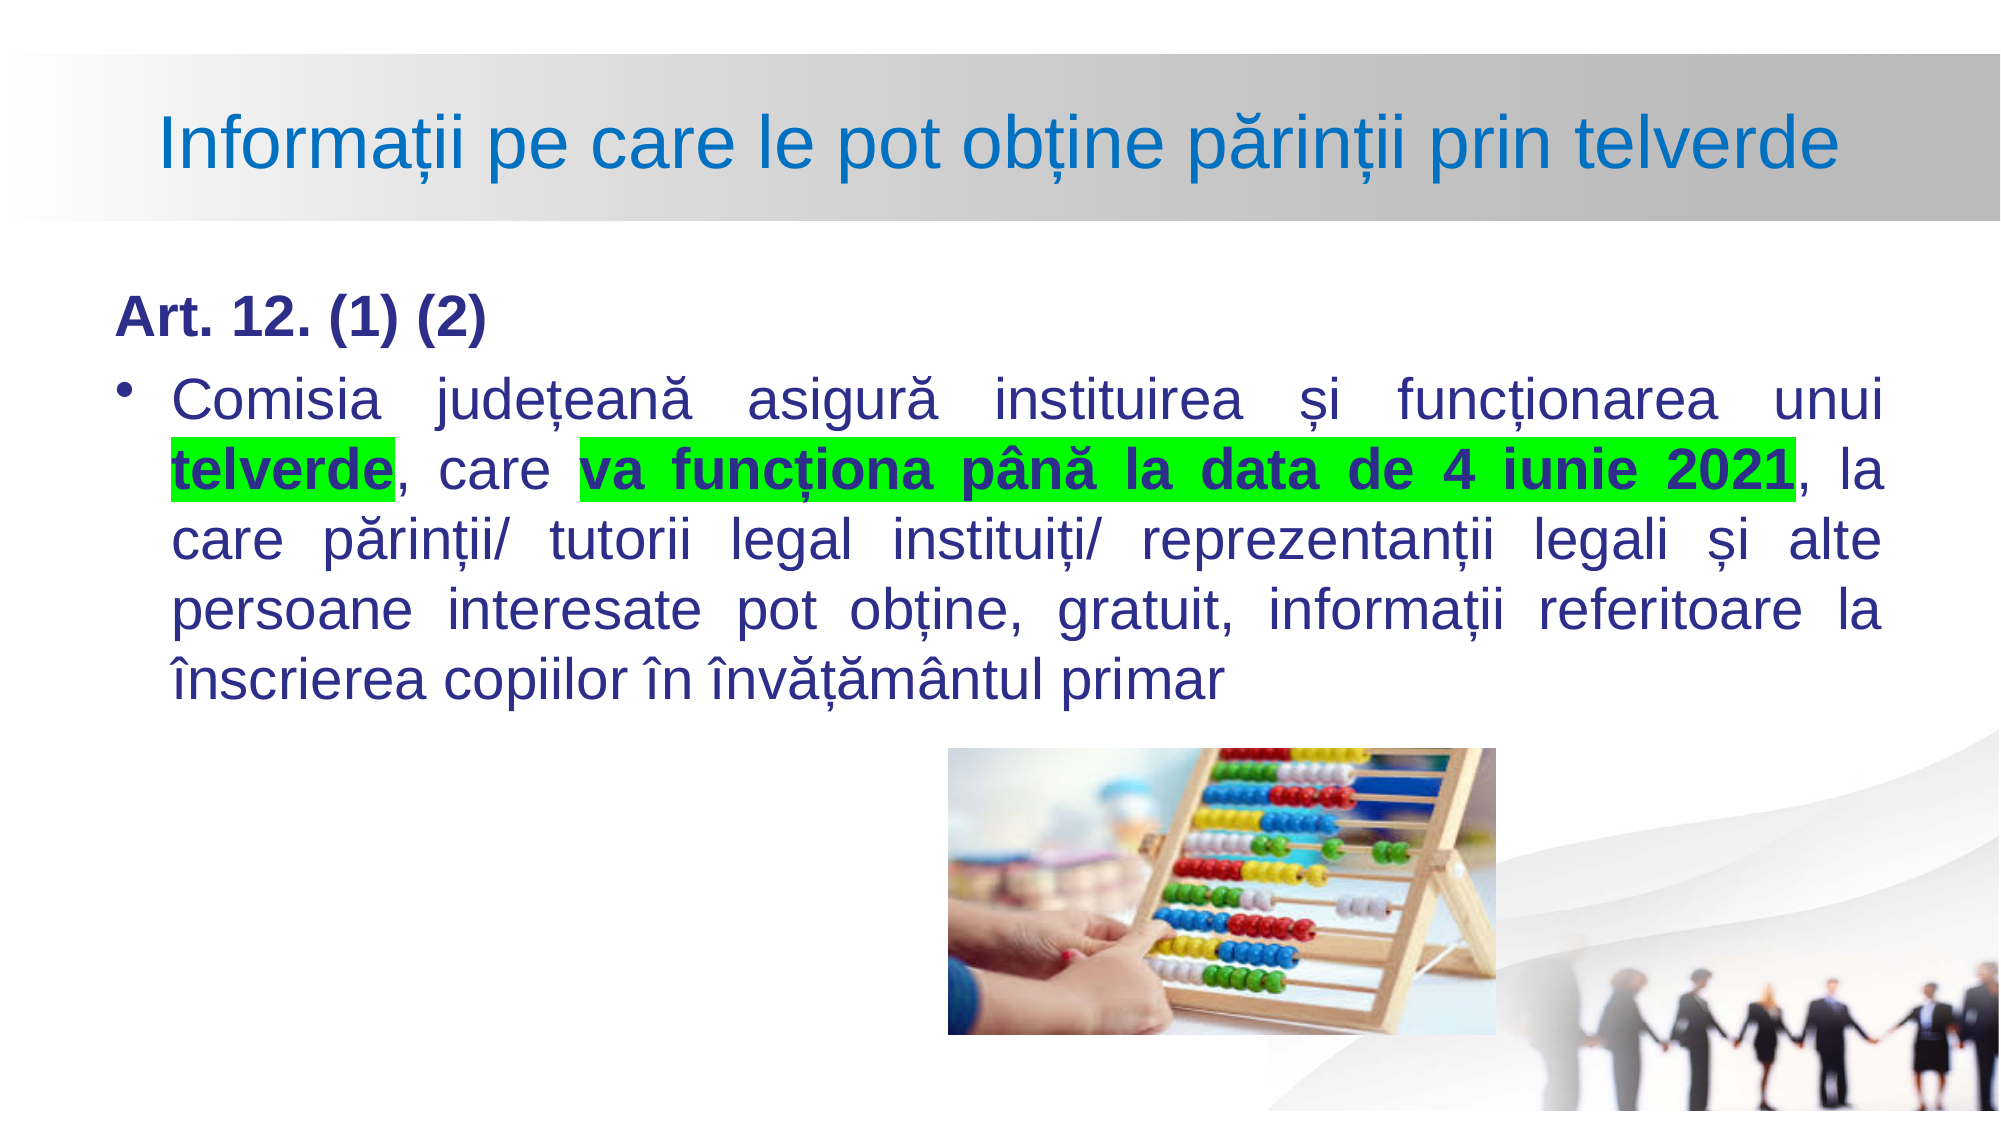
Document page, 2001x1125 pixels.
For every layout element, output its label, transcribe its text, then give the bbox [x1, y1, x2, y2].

list Art. 12. (1) (2) Comisia județeană asigură instituirea și funcționarea unui telverde, care va funcționa până la data de 4 iunie 2021, la care părinții/ tutorii legal instituiți/ reprezentanții legali și alte persoane interesate pot obține, gratuit, informații referitoare la înscrierea copiilor în învățământul primar: 0 800 816 254. [99, 262, 1901, 1006]
picture [948, 728, 1999, 1111]
title Informații pe care le pot obține părinții prin telverde [99, 44, 1901, 233]
